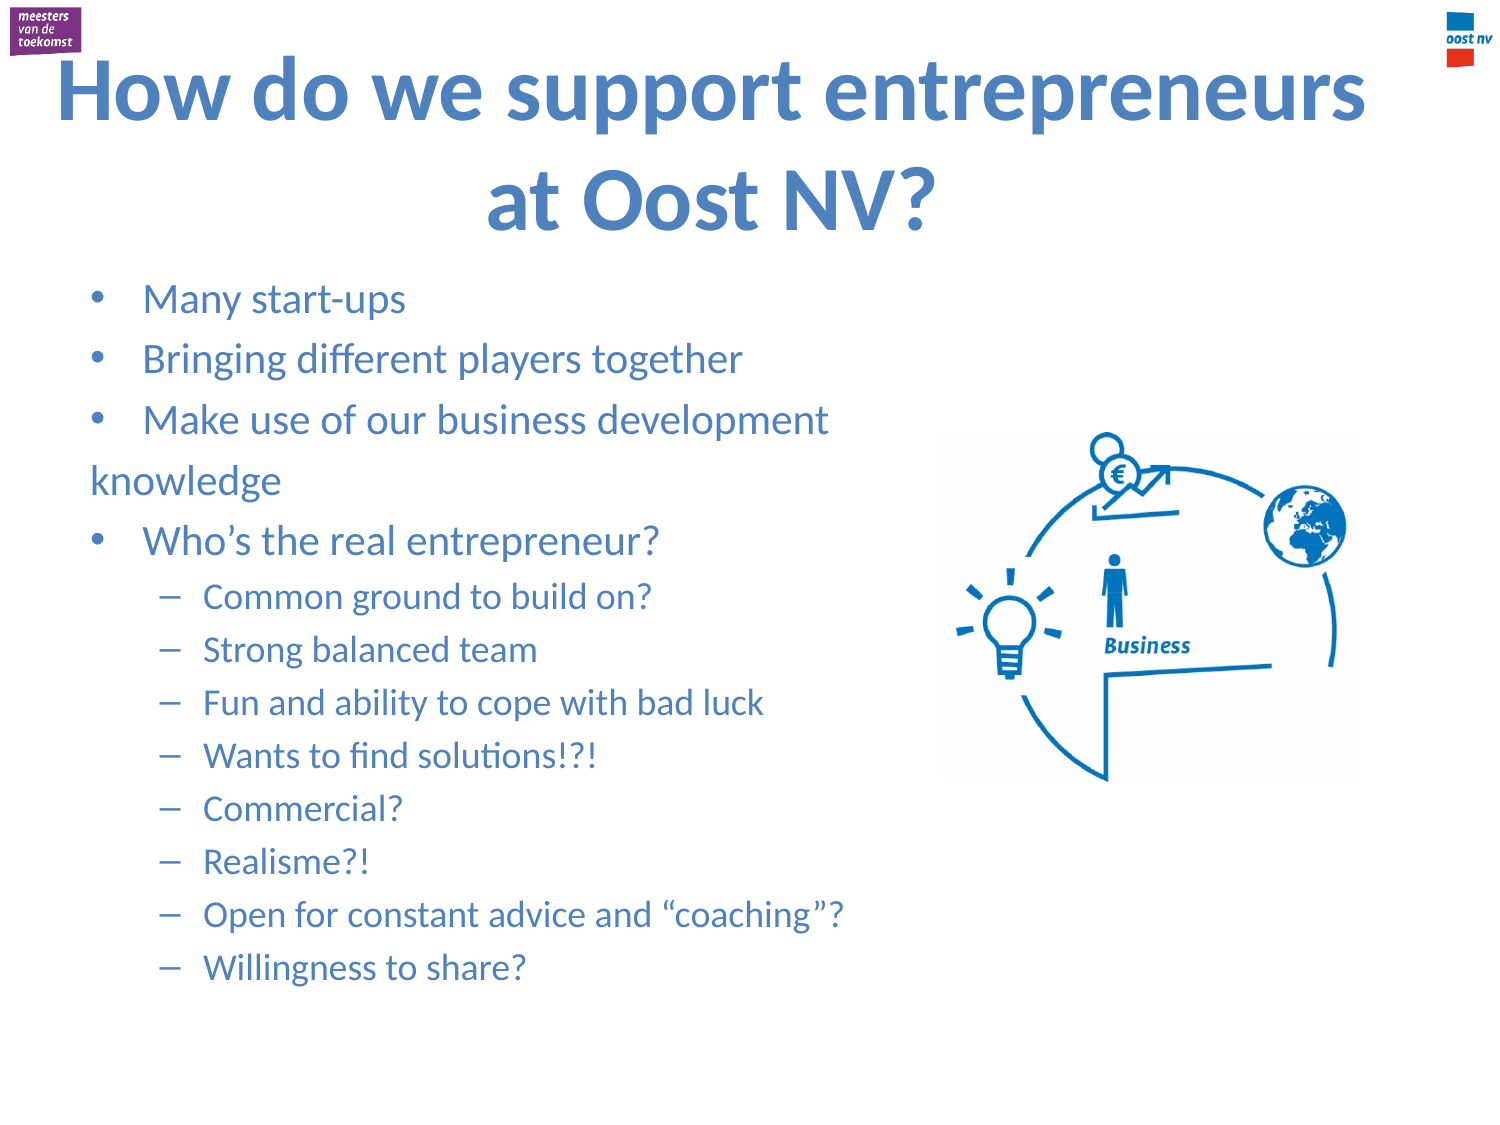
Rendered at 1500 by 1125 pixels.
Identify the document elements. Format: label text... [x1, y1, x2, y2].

picture [938, 432, 1355, 782]
picture [1436, 7, 1500, 74]
list Many start-ups Bringing different players together Make use of our business development knowledge Who’s the real entrepreneur? Common ground to build on? Strong balanced team Fun and ability to cope with bad luck Wants to find solutions!?! Commercial? Realisme?! Open for constant advice and “coaching”? Willingness to share? [75, 262, 1425, 1005]
title How do we support entrepreneurs at Oost NV? [0, 45, 1425, 233]
picture [0, 0, 90, 45]
